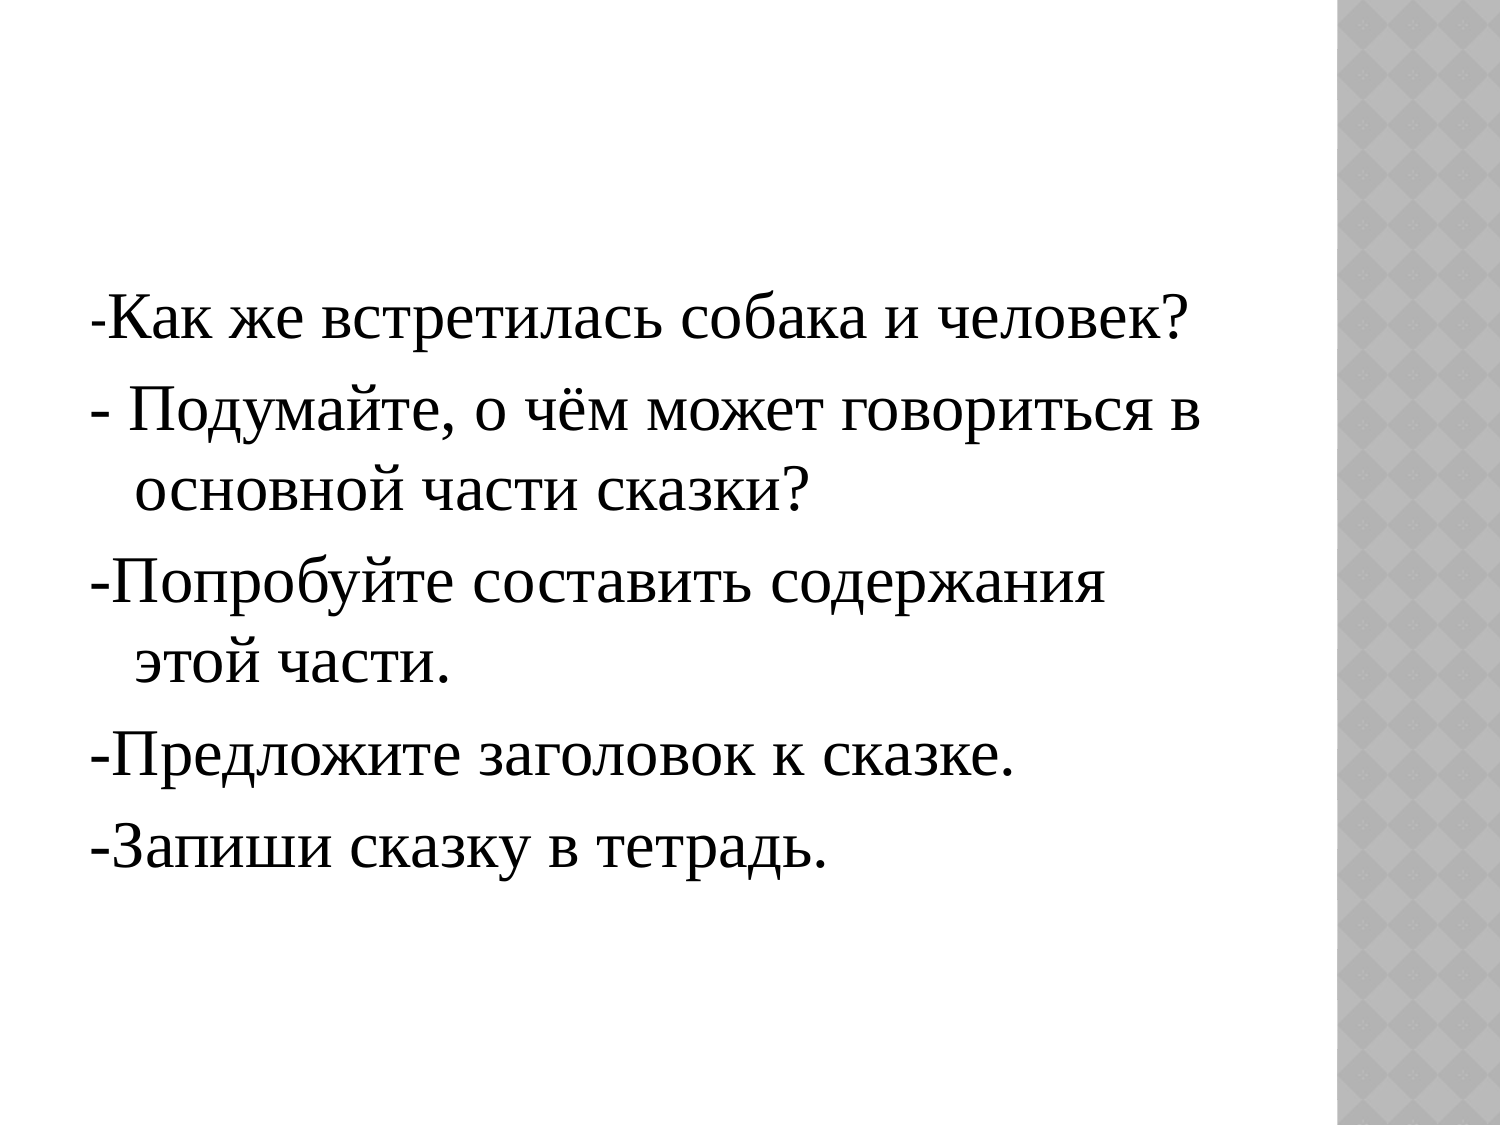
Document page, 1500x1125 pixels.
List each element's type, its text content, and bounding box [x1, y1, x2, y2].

list -Как же встретилась собака и человек? - Подумайте, о чём может говориться в основной части сказки? -Попробуйте составить содержания этой части. -Предложите заголовок к сказке. -Запиши сказку в тетрадь. [75, 264, 1263, 1059]
